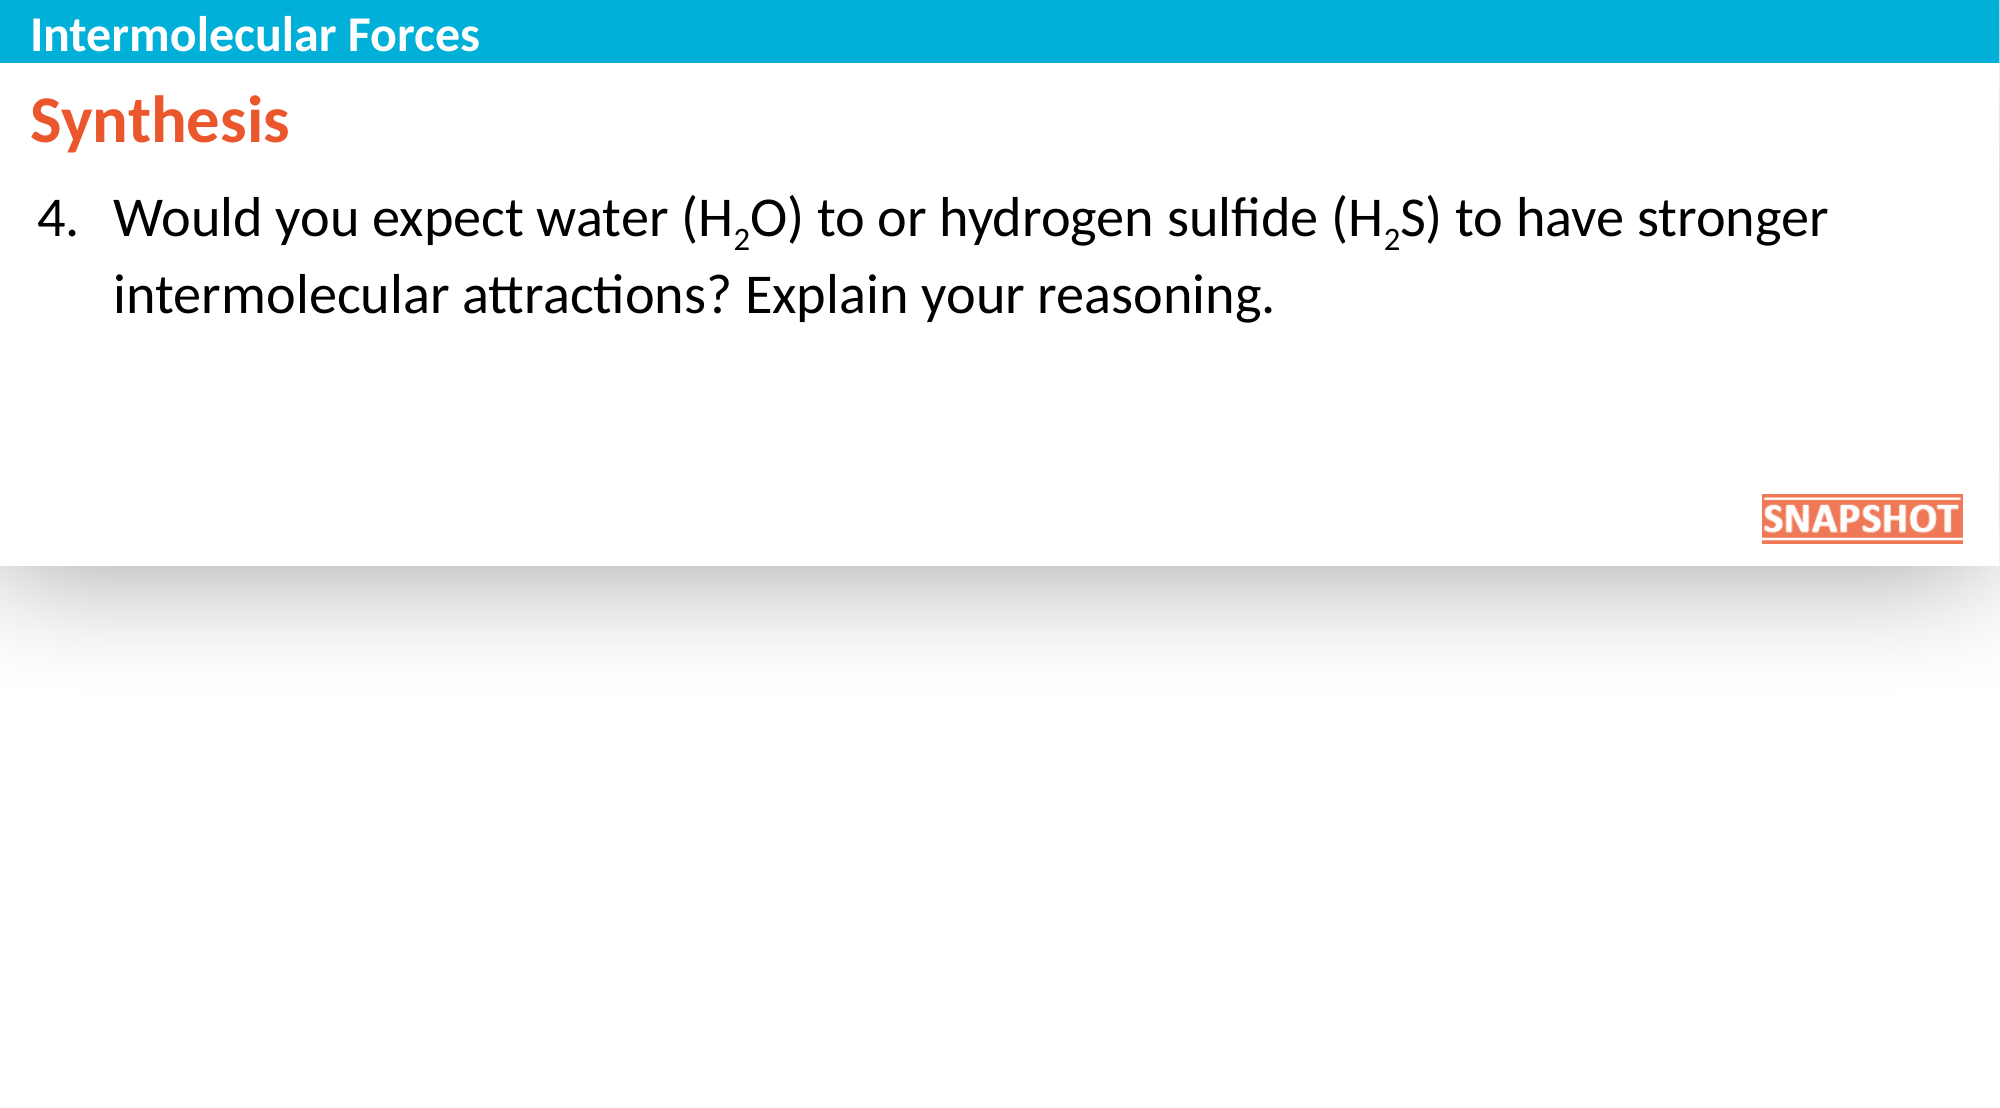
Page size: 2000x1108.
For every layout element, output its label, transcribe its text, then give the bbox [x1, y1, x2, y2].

text_box Intermolecular Forces [0, 1, 2000, 62]
text_box [0, 63, 2000, 566]
text_box Would you expect water (H2O) to or hydrogen sulfide (H2S) to have stronger intermolecular attractions? Explain your reasoning. [37, 179, 2000, 325]
text_box Synthesis [30, 75, 291, 156]
picture [1762, 494, 1963, 544]
